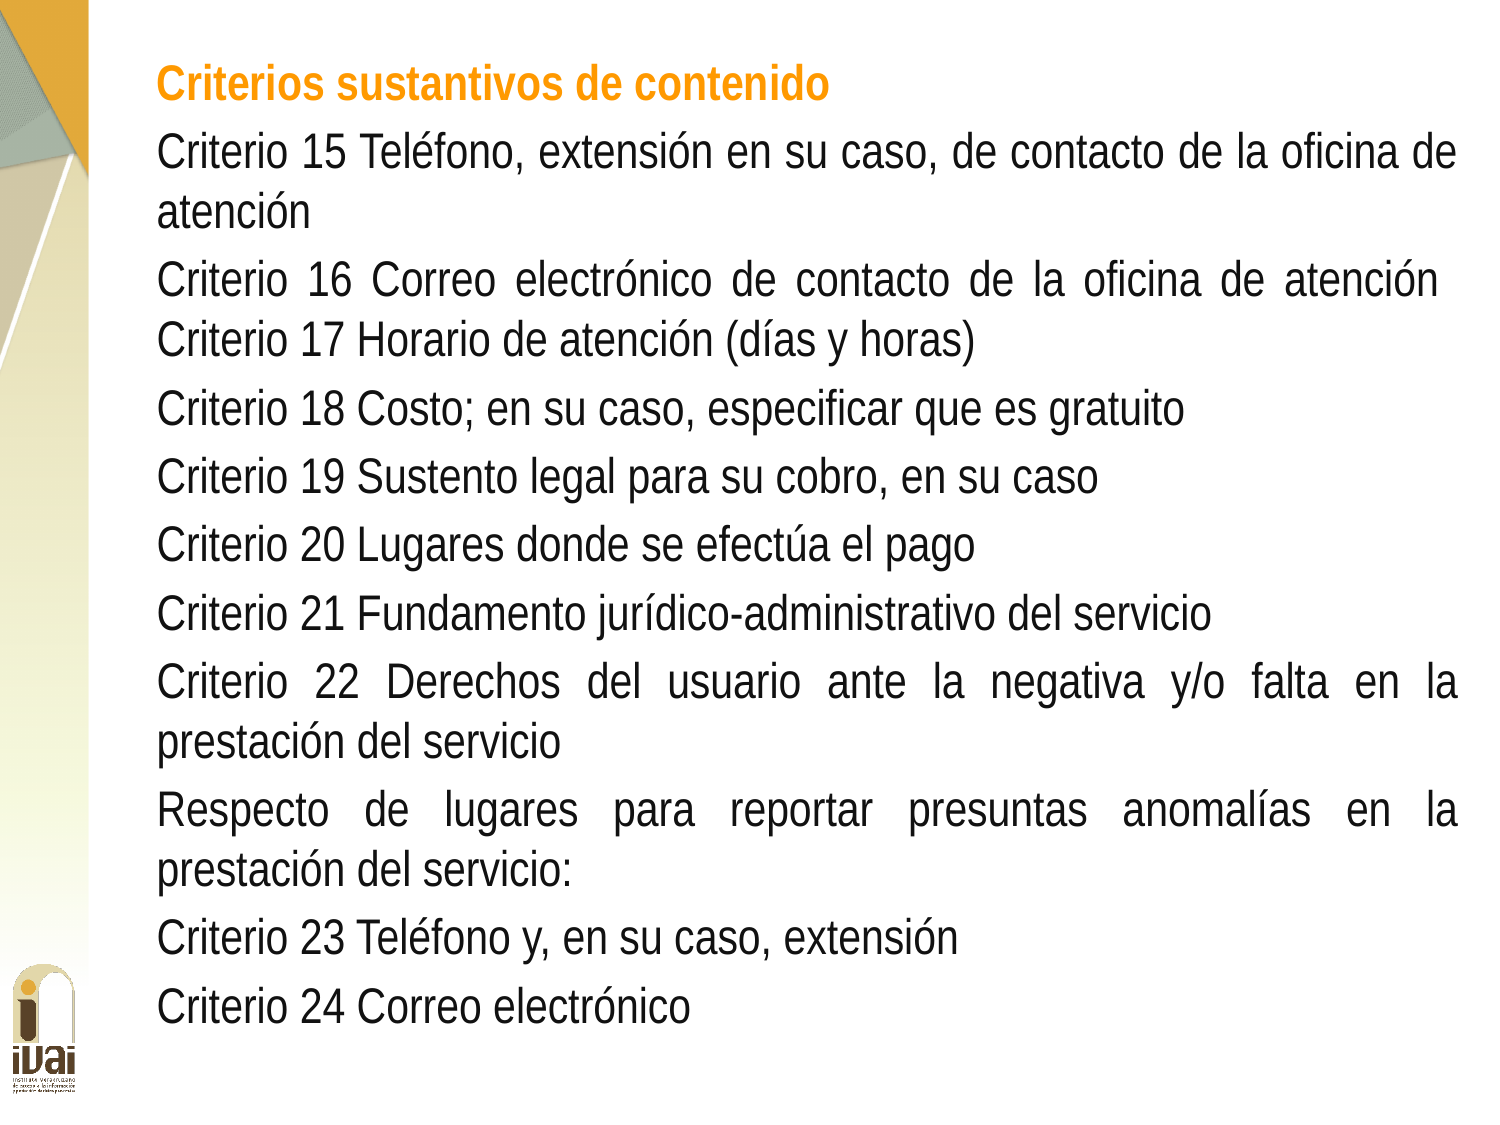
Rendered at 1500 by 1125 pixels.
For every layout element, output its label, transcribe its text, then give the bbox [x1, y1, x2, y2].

picture [0, 0, 88, 1094]
list Criterios sustantivos de contenido Criterio 15 Teléfono, extensión en su caso, de contacto de la oficina de atención Criterio 16 Correo electrónico de contacto de la oficina de atención Criterio 17 Horario de atención (días y horas) Criterio 18 Costo; en su caso, especificar que es gratuito Criterio 19 Sustento legal para su cobro, en su caso Criterio 20 Lugares donde se efectúa el pago Criterio 21 Fundamento jurídico-administrativo del servicio Criterio 22 Derechos del usuario ante la negativa y/o falta en la prestación del servicio Respecto de lugares para reportar presuntas anomalías en la prestación del servicio: Criterio 23 Teléfono y, en su caso, extensión Criterio 24 Correo electrónico [123, 42, 1474, 1106]
